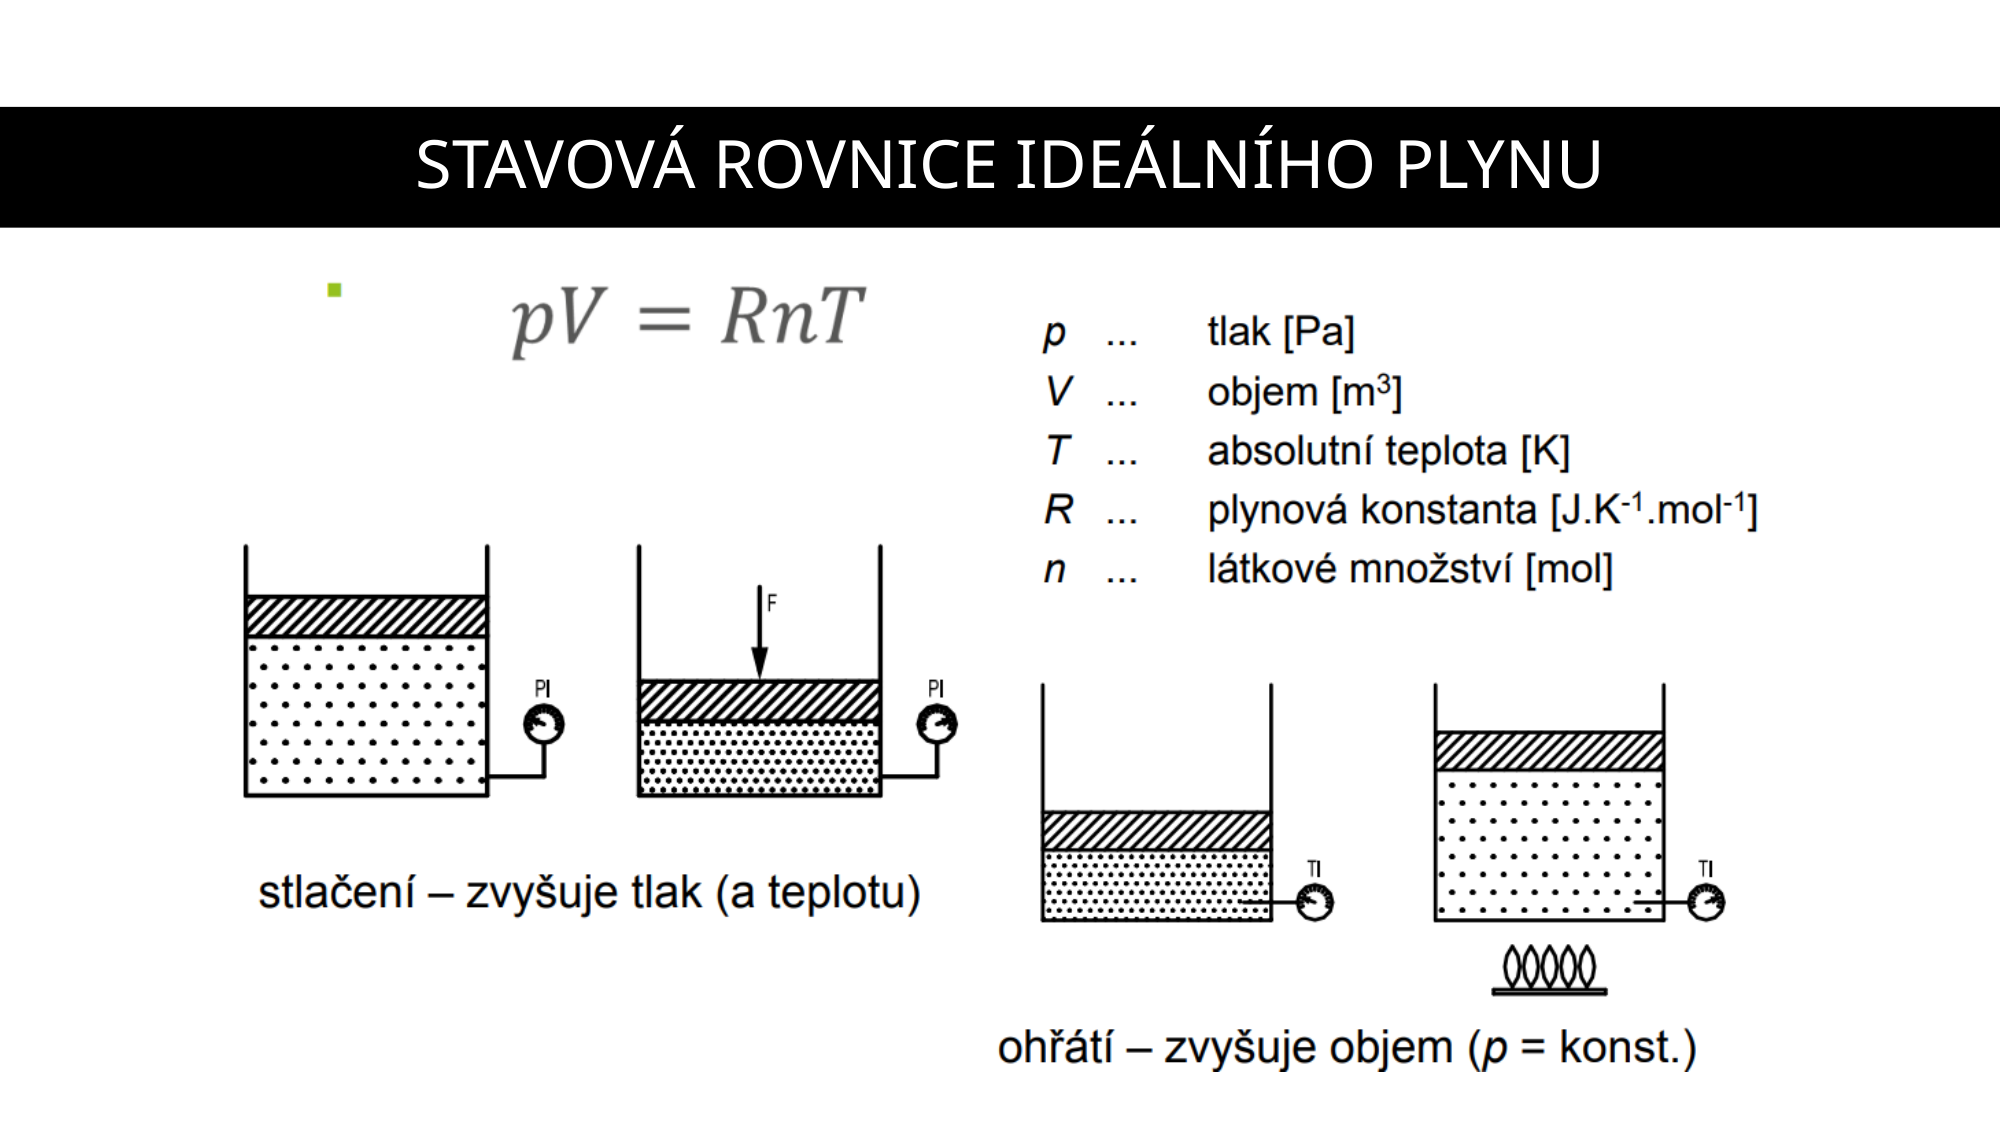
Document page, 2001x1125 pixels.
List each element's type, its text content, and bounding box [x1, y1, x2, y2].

title STAVOVÁ ROVNICE IDEÁLNÍHO PLYNU [91, 105, 1931, 228]
picture [214, 274, 1786, 1072]
text_box [0, 105, 2000, 229]
